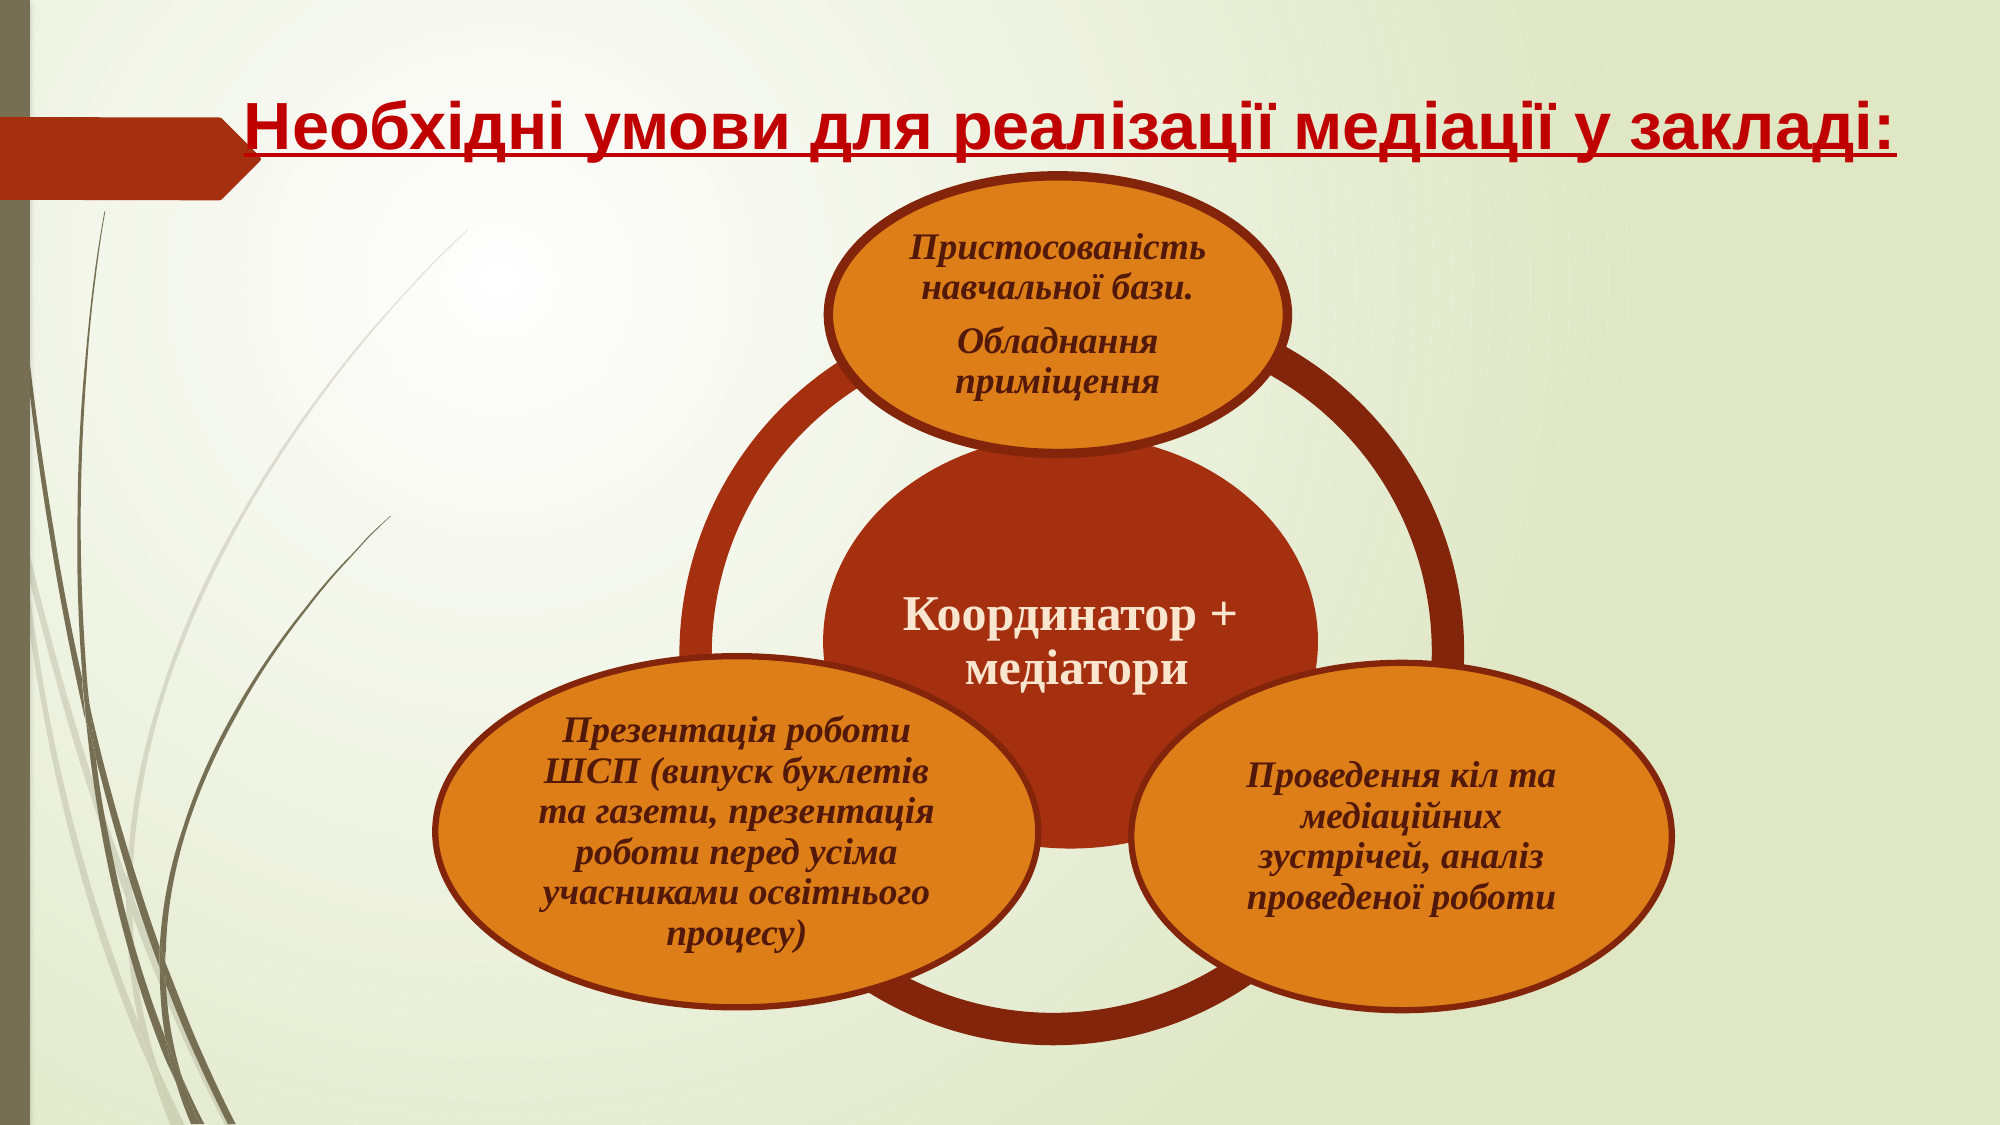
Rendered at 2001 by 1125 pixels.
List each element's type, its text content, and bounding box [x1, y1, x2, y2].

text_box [259, 188, 1824, 1039]
text_box Необхідні умови для реалізації медіації у закладі: [229, 63, 1912, 170]
